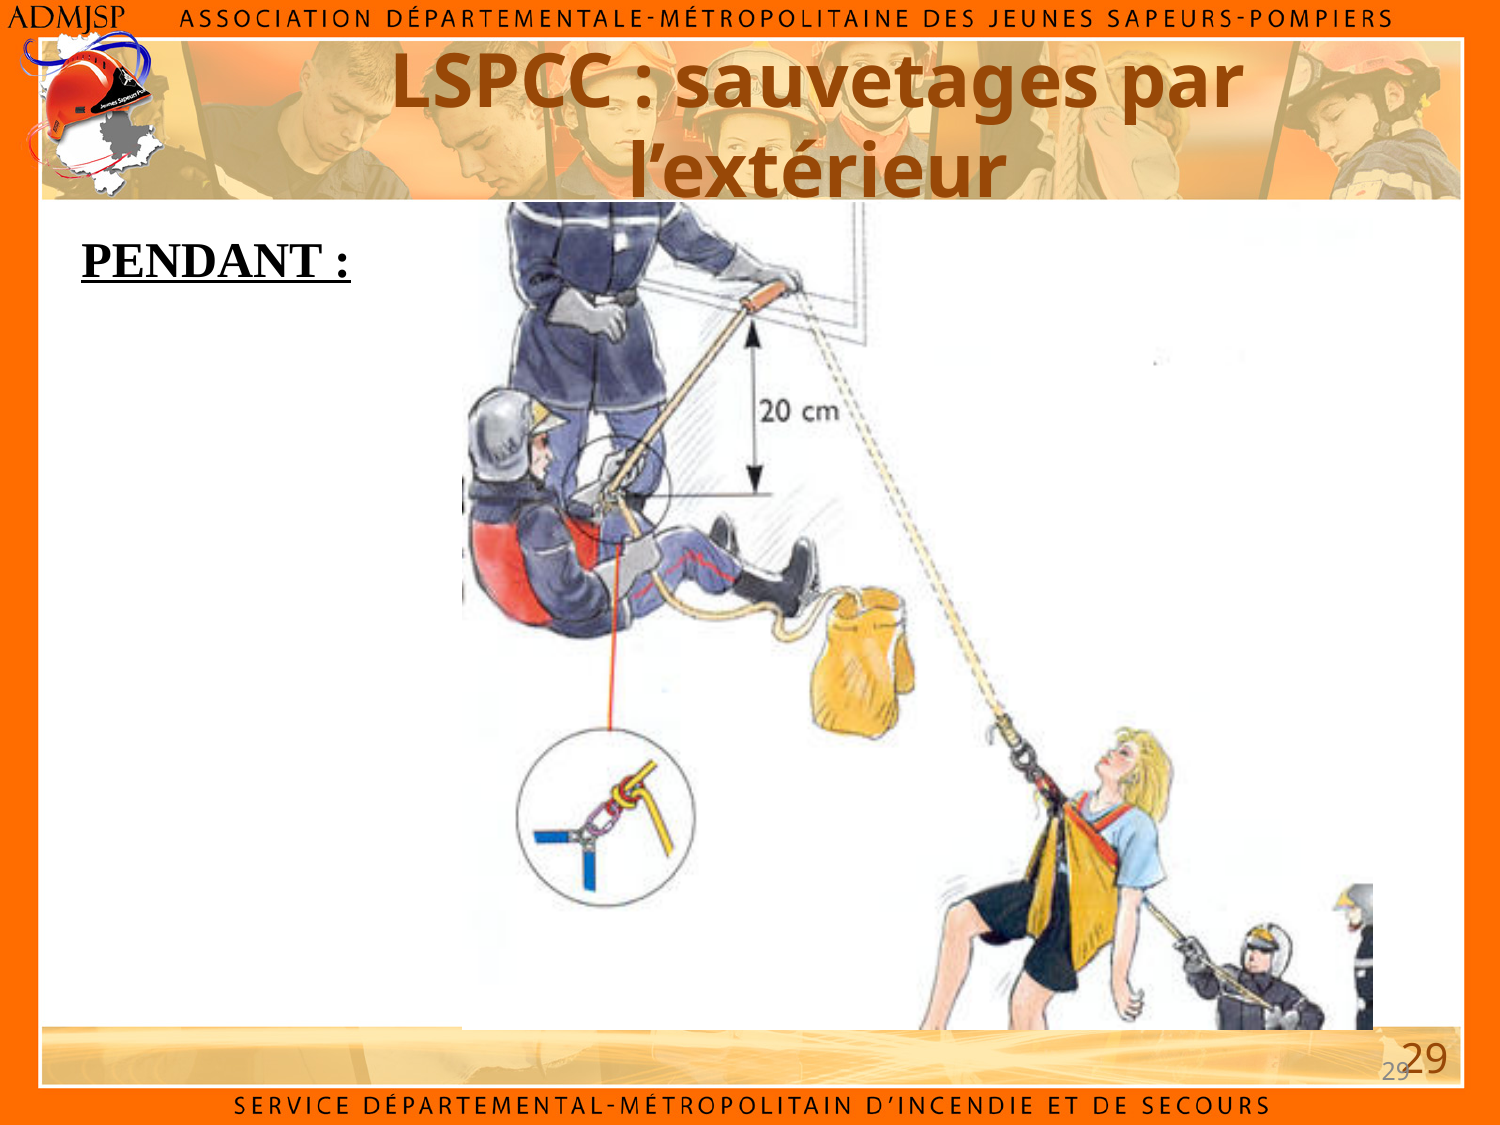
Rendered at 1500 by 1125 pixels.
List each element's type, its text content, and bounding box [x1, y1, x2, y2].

picture [0, 0, 1500, 1125]
text_box 29 [1113, 1029, 1464, 1090]
text_box PENDANT : [66, 219, 366, 295]
title LSPCC : sauvetages par l’extérieur [183, 45, 1454, 200]
text_box 29 [1074, 1042, 1425, 1103]
